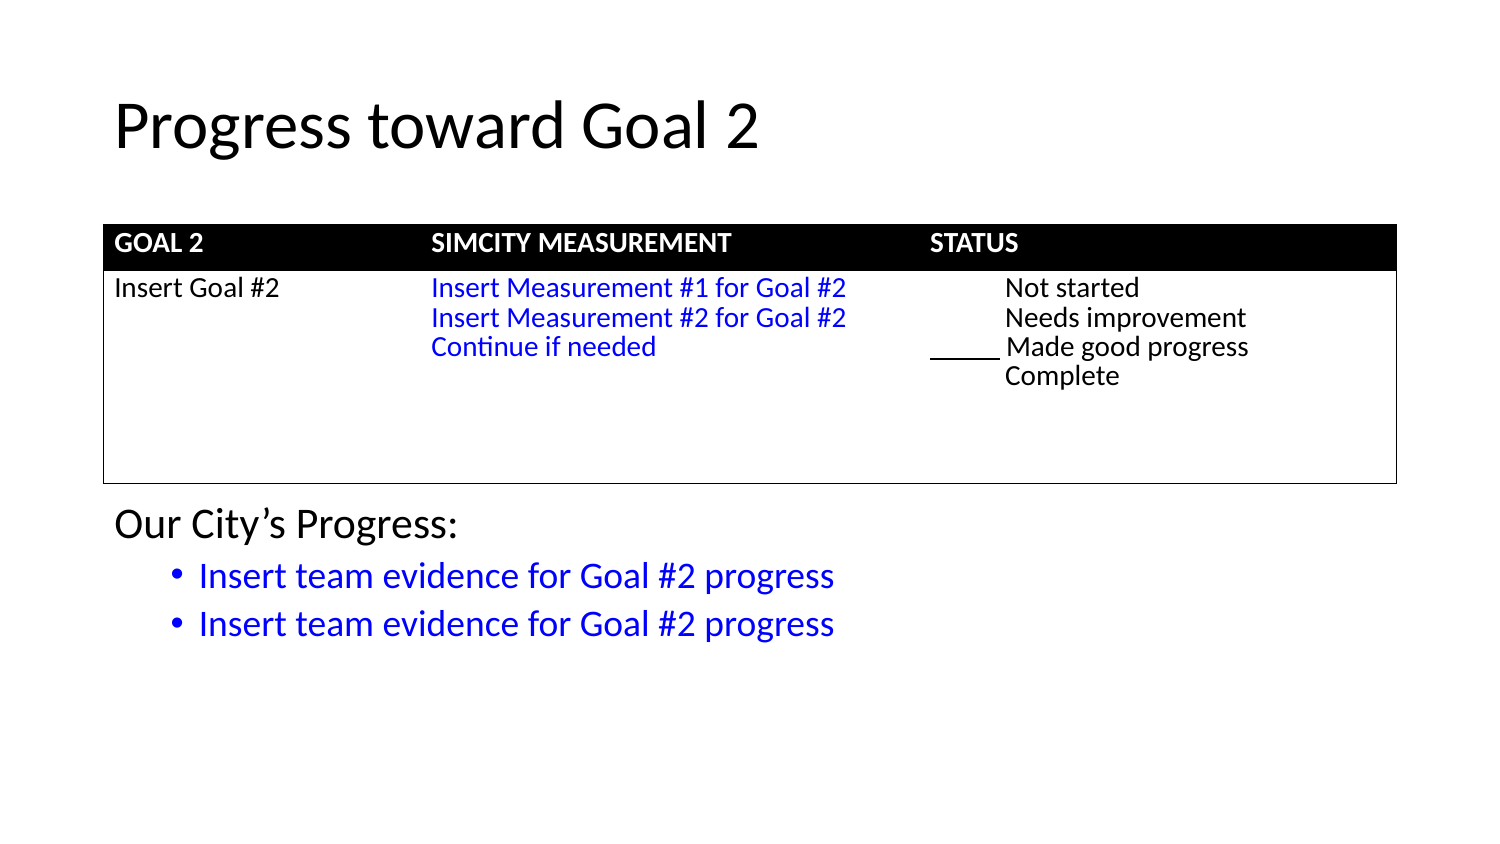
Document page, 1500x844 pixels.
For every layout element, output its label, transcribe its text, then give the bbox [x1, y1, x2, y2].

table_cell Insert Goal #2 [104, 271, 420, 483]
table_header GOAL 2 [104, 225, 420, 270]
text_box Our City’s Progress: Insert team evidence for Goal #2 progress Insert team evidence for Goal #2 progress [103, 495, 1397, 651]
title Progress toward Goal 2 [103, 44, 1397, 208]
table_cell Not started Needs improvement __ _ Made good progress Complete [919, 271, 1396, 483]
table_header STATUS [919, 225, 1396, 270]
table_header SIMCITY MEASUREMENT [420, 225, 919, 270]
table_cell Insert Measurement #1 for Goal #2 Insert Measurement #2 for Goal #2 Continue if needed [420, 271, 919, 483]
